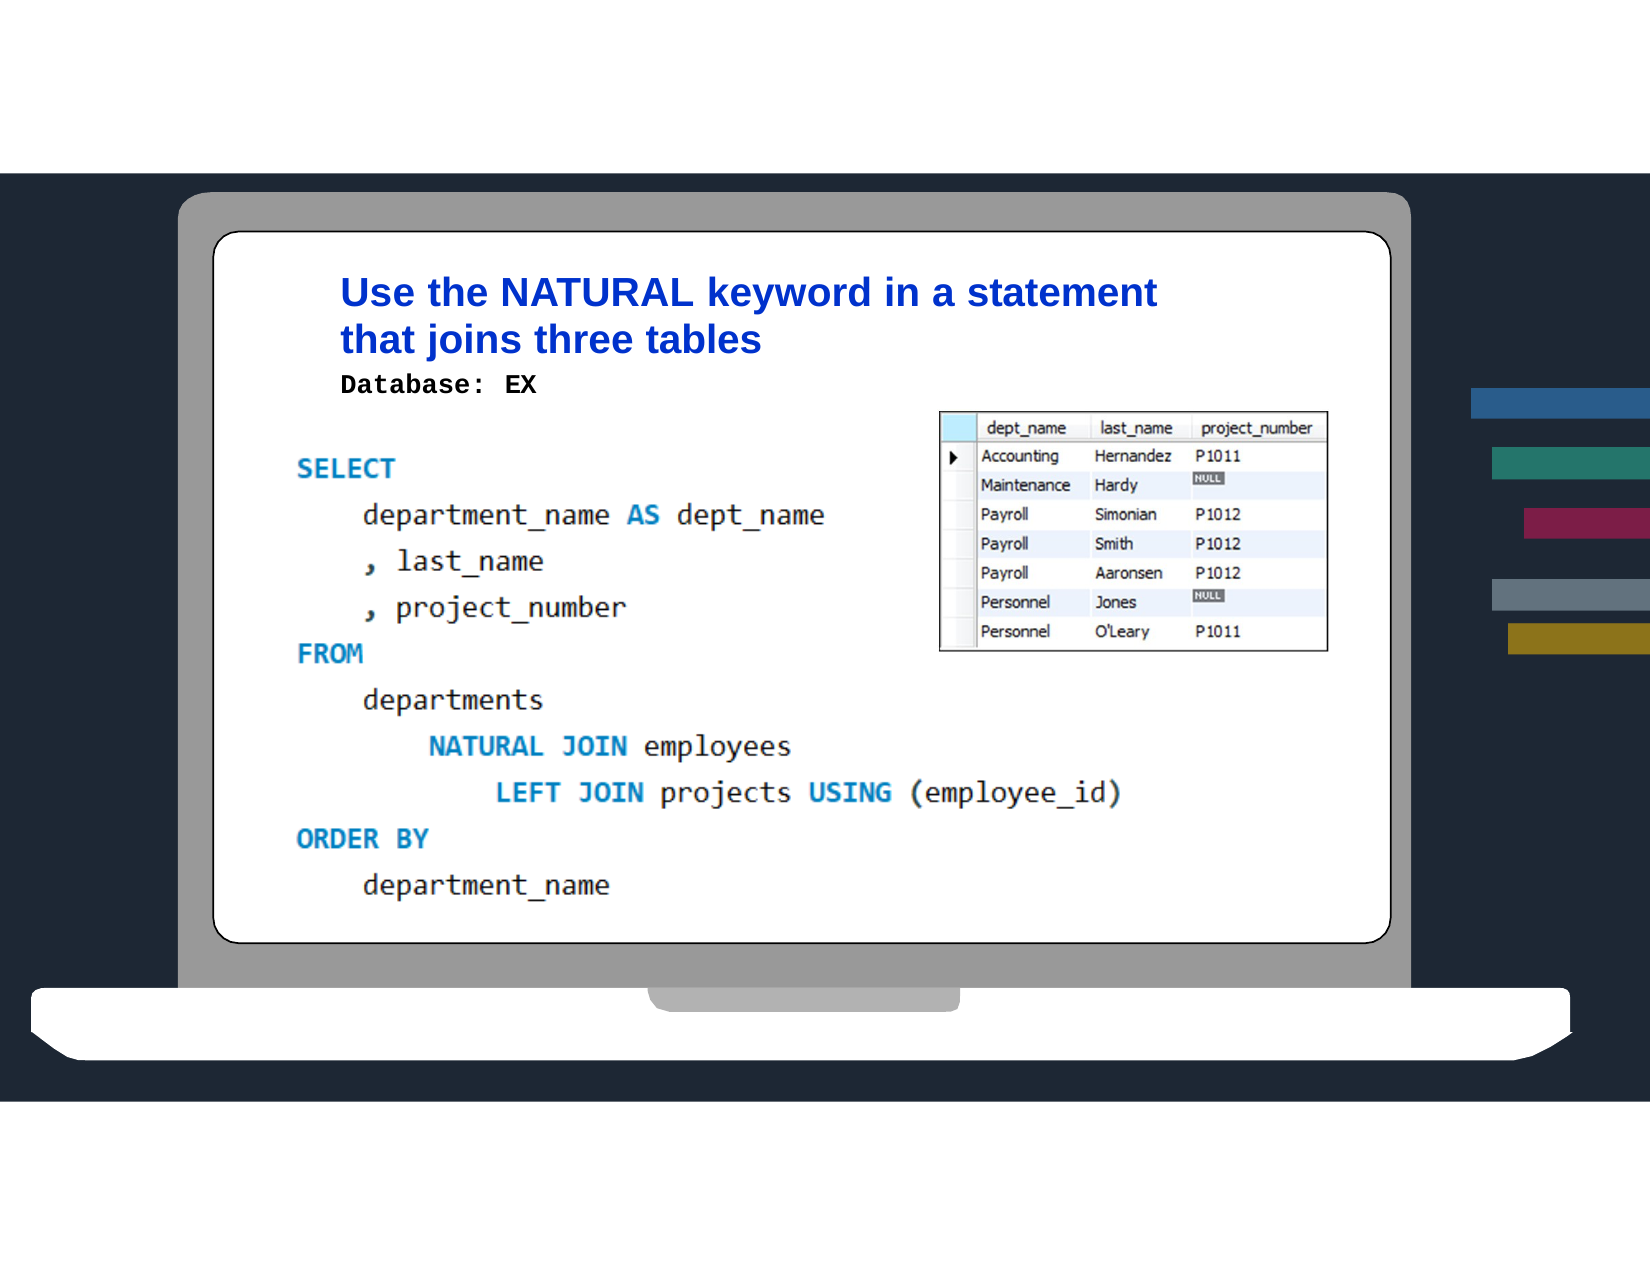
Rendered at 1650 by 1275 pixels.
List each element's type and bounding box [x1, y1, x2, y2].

text_box [30, 191, 1573, 1061]
picture [1490, 577, 1650, 611]
picture [1469, 385, 1650, 420]
picture [1490, 446, 1650, 480]
picture [1506, 621, 1650, 656]
picture [1522, 506, 1650, 540]
text_box [212, 230, 1392, 945]
text_box [281, 409, 1329, 924]
